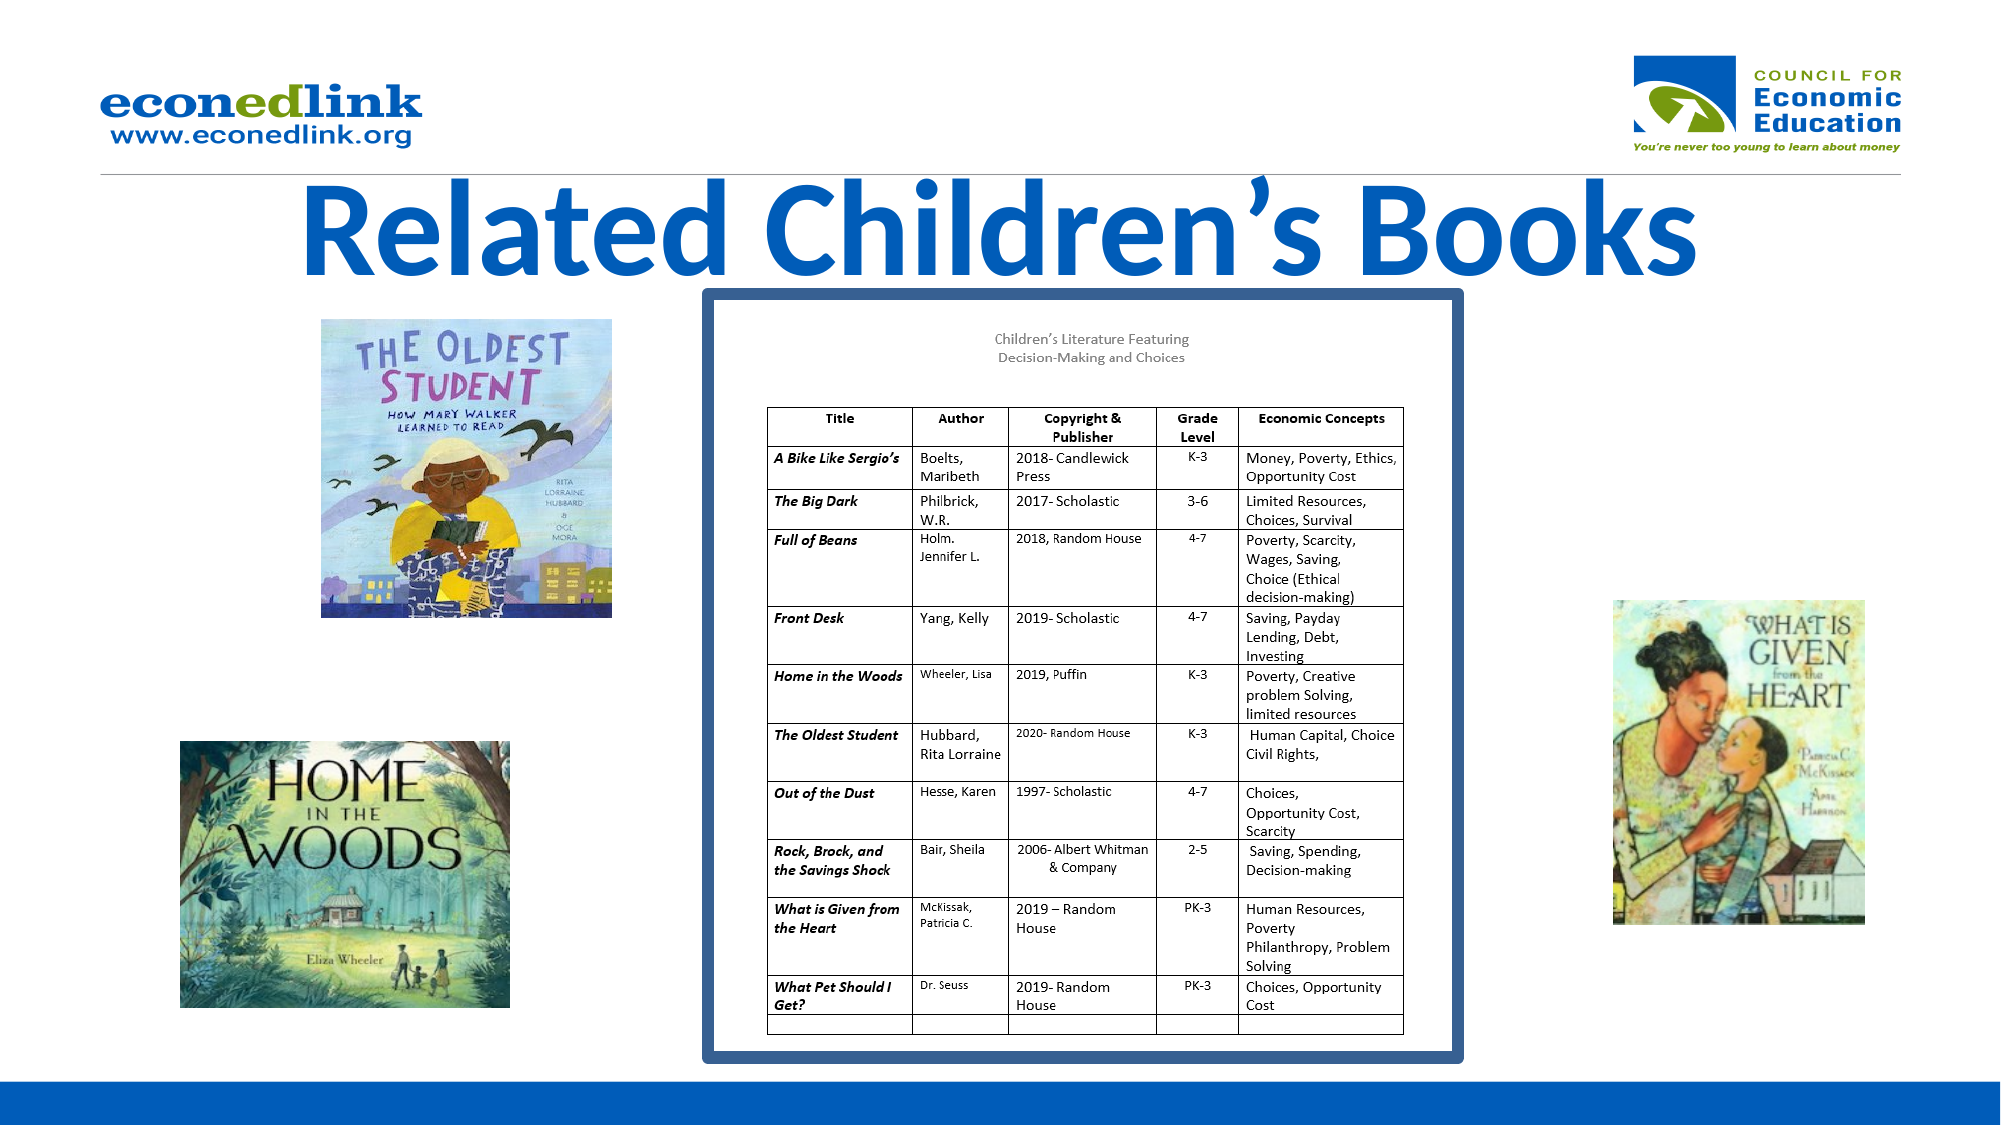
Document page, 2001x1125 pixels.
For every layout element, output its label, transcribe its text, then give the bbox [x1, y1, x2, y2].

picture [0, 0, 2001, 1125]
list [321, 319, 613, 618]
title Related Children’s Books [99, 149, 1901, 338]
